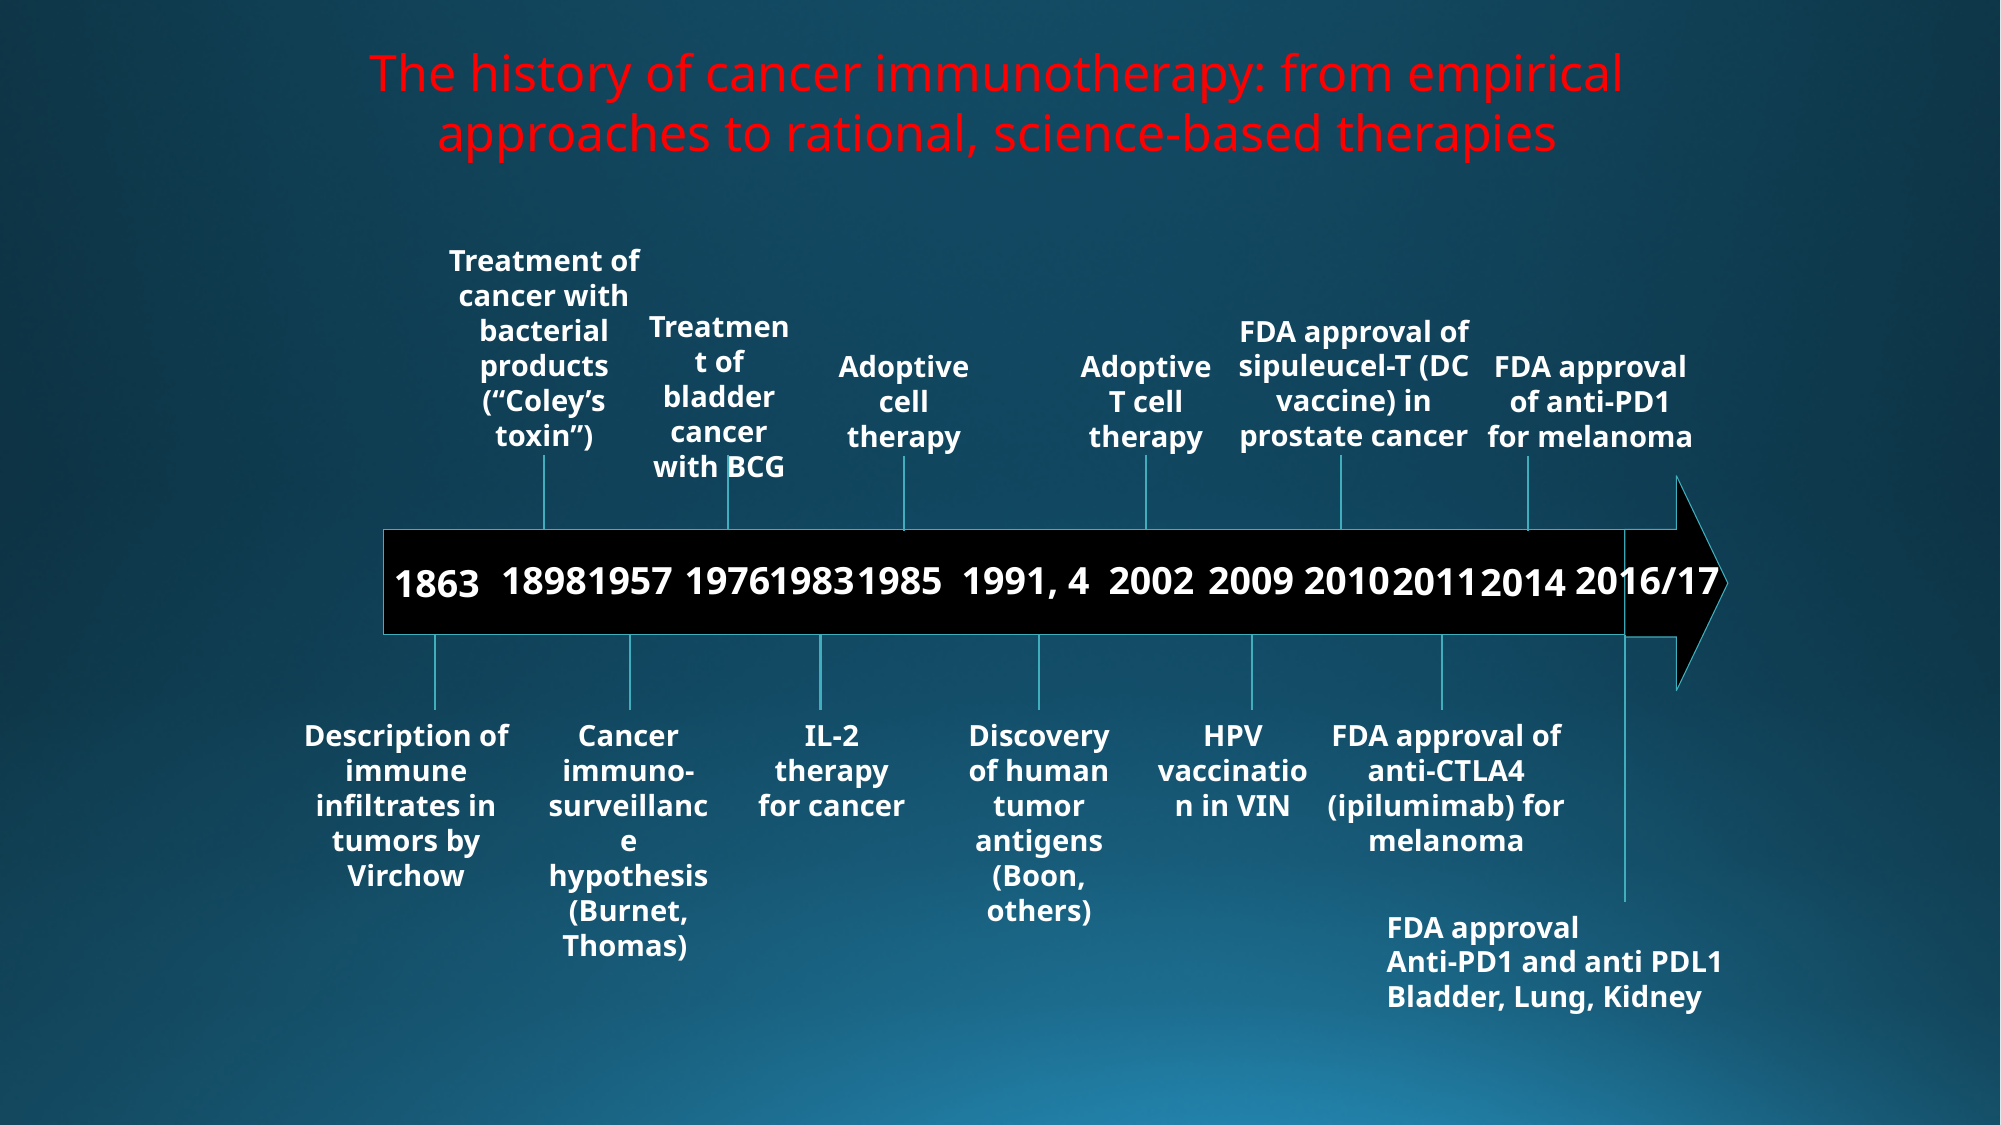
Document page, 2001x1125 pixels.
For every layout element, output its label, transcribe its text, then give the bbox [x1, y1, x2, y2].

text_box Discovery of human tumor antigens (Boon, others) [940, 709, 1139, 935]
text_box Cancer immuno-surveillance hypothesis (Burnet, Thomas) [529, 709, 728, 970]
picture [0, 0, 2001, 1125]
text_box 2014 [1465, 551, 1582, 611]
text_box 2011 [1377, 550, 1493, 611]
text_box 1985 [842, 550, 946, 610]
text_box [1624, 610, 1716, 692]
text_box 1983 [786, 550, 842, 610]
text_box [383, 610, 1624, 635]
text_box Description of immune infiltrates in tumors by Virchow [282, 709, 529, 900]
text_box Treatment of bladder cancer with BCG [630, 300, 809, 491]
text_box [383, 529, 1624, 552]
text_box 2002 [1093, 550, 1193, 610]
text_box HPV vaccination in VIN [1138, 709, 1311, 830]
text_box The history of cancer immunotherapy: from empirical approaches to rational, science-based therapies [319, 34, 1676, 169]
text_box 1863 [379, 552, 495, 613]
text_box FDA approval of anti-PD1 for melanoma [1469, 340, 1711, 461]
text_box [1624, 475, 1713, 550]
text_box 2009 [1193, 550, 1289, 610]
text_box 2016/17 [1560, 550, 1789, 610]
text_box FDA approval Anti-PD1 and anti PDL1 Bladder, Lung, Kidney [1371, 901, 1739, 1022]
text_box 1976 [669, 550, 786, 610]
text_box IL-2 therapy for cancer [742, 709, 922, 830]
text_box FDA approval of anti-CTLA4 (ipilumimab) for melanoma [1311, 709, 1582, 865]
text_box 1898 [486, 550, 572, 610]
text_box Treatment of cancer with bacterial products (“Coley’s toxin”) [420, 234, 668, 460]
text_box Adoptive T cell therapy [1056, 340, 1236, 461]
text_box 1991, 4 [946, 550, 1093, 610]
text_box 2010 [1289, 550, 1377, 610]
text_box 1957 [572, 550, 669, 610]
text_box Adoptive cell therapy [814, 340, 994, 461]
text_box FDA approval of sipuleucel-T (DC vaccine) in prostate cancer [1219, 305, 1489, 460]
